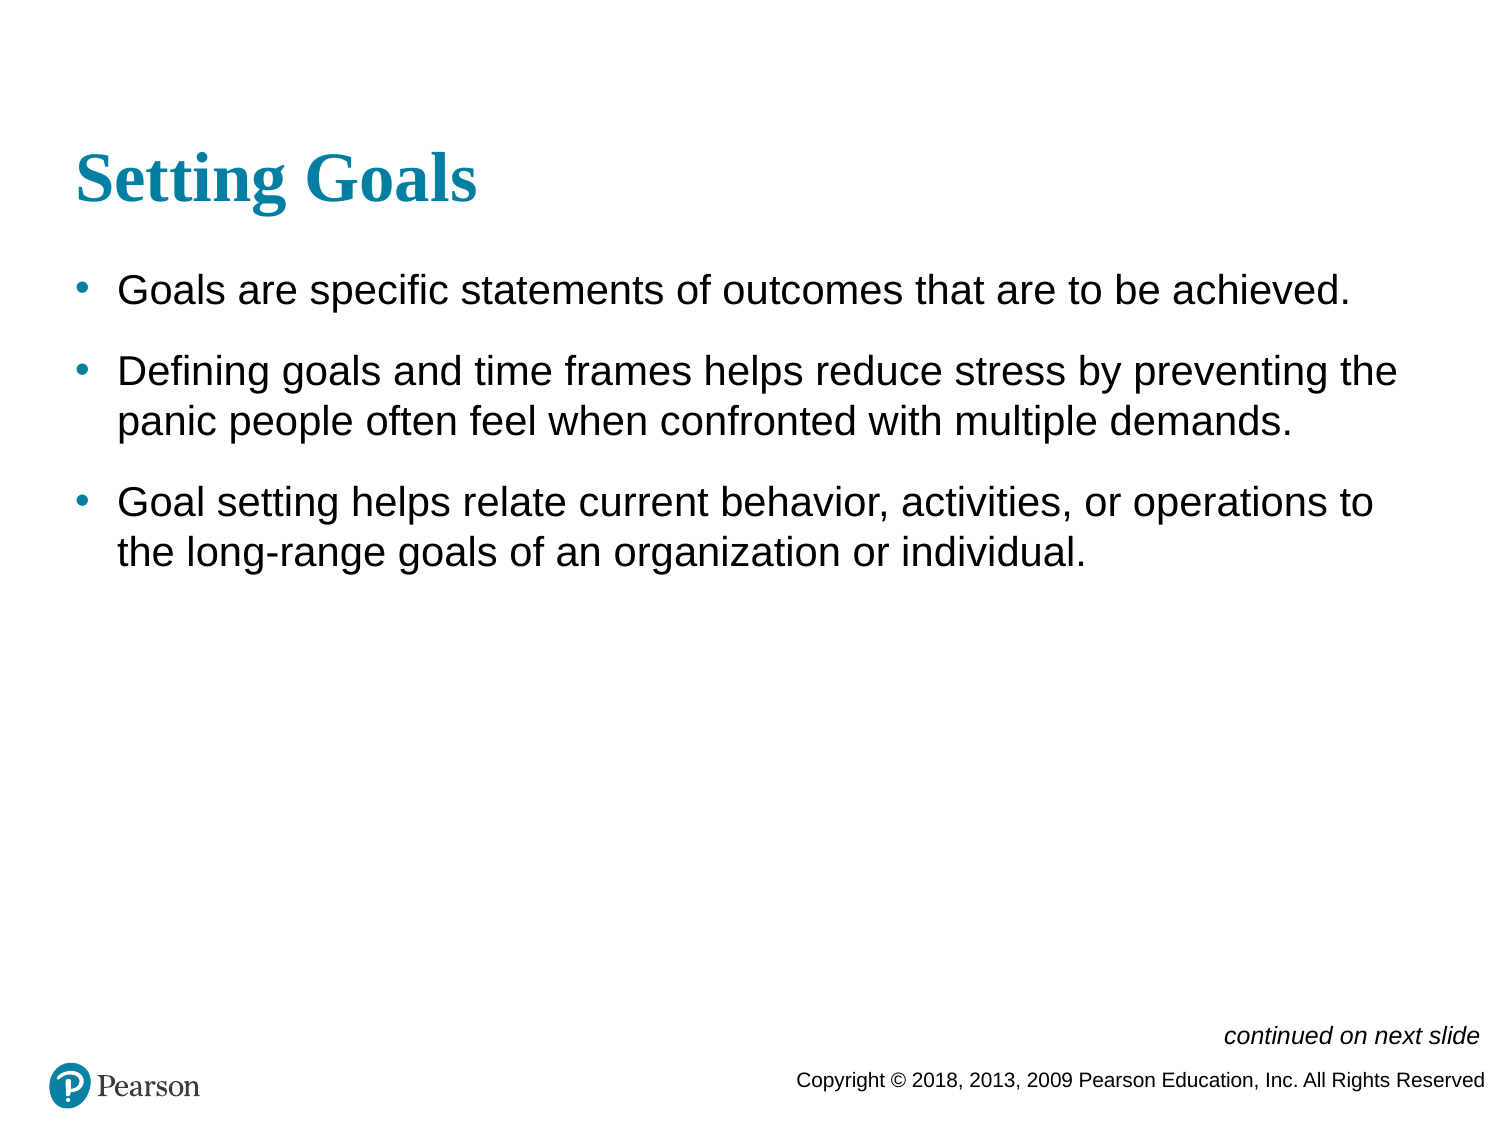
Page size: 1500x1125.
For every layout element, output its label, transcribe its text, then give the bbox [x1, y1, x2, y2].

list Goals are specific statements of outcomes that are to be achieved. Defining goals and time frames helps reduce stress by preventing the panic people often feel when confronted with multiple demands. Goal setting helps relate current behavior, activities, or operations to the long-range goals of an organization or individual. [75, 262, 1425, 1005]
text_box continued on next slide [1209, 1012, 1496, 1058]
title Setting Goals [75, 35, 1425, 216]
